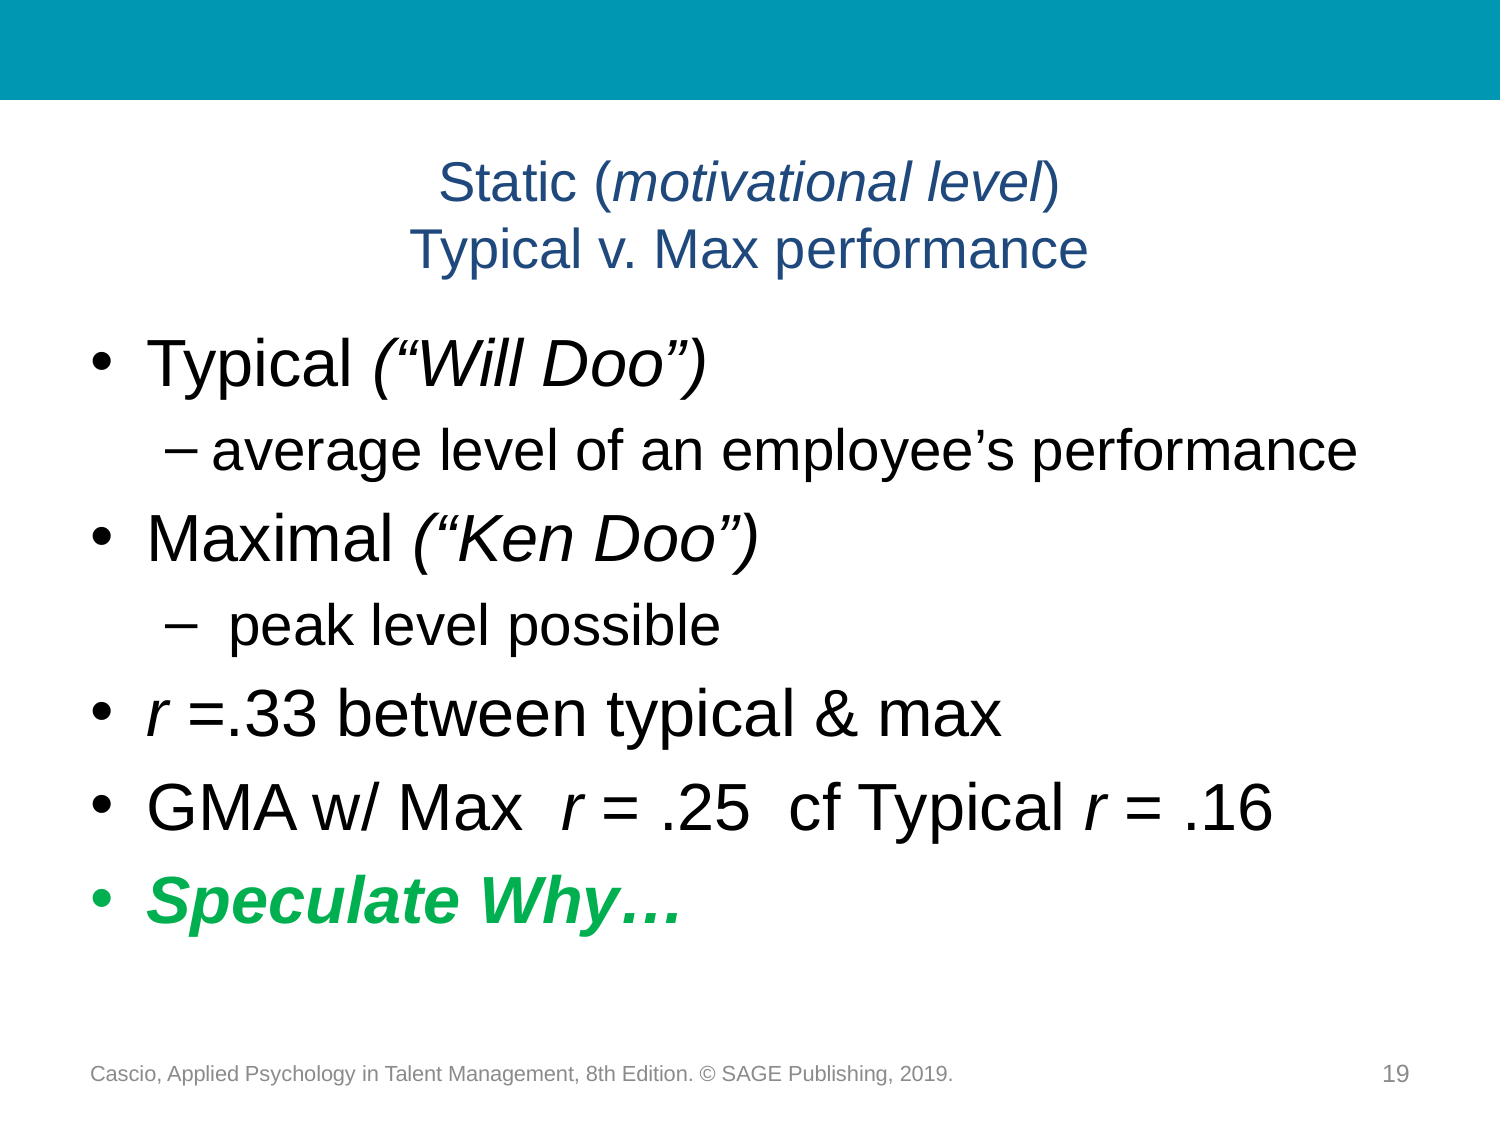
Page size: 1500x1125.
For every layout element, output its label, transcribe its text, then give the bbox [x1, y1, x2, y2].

title Static (motivational level) Typical v. Max performance [75, 137, 1425, 288]
footer Cascio, Applied Psychology in Talent Management, 8th Edition. © SAGE Publishing, 2019. [75, 1042, 1313, 1103]
slide_number 19 [1350, 1042, 1425, 1103]
list Typical (“Will Doo”) average level of an employee’s performance Maximal (“Ken Doo”) peak level possible r =.33 between typical & max GMA w/ Max r = .25 cf Typical r = .16 Speculate Why… [75, 312, 1425, 1005]
